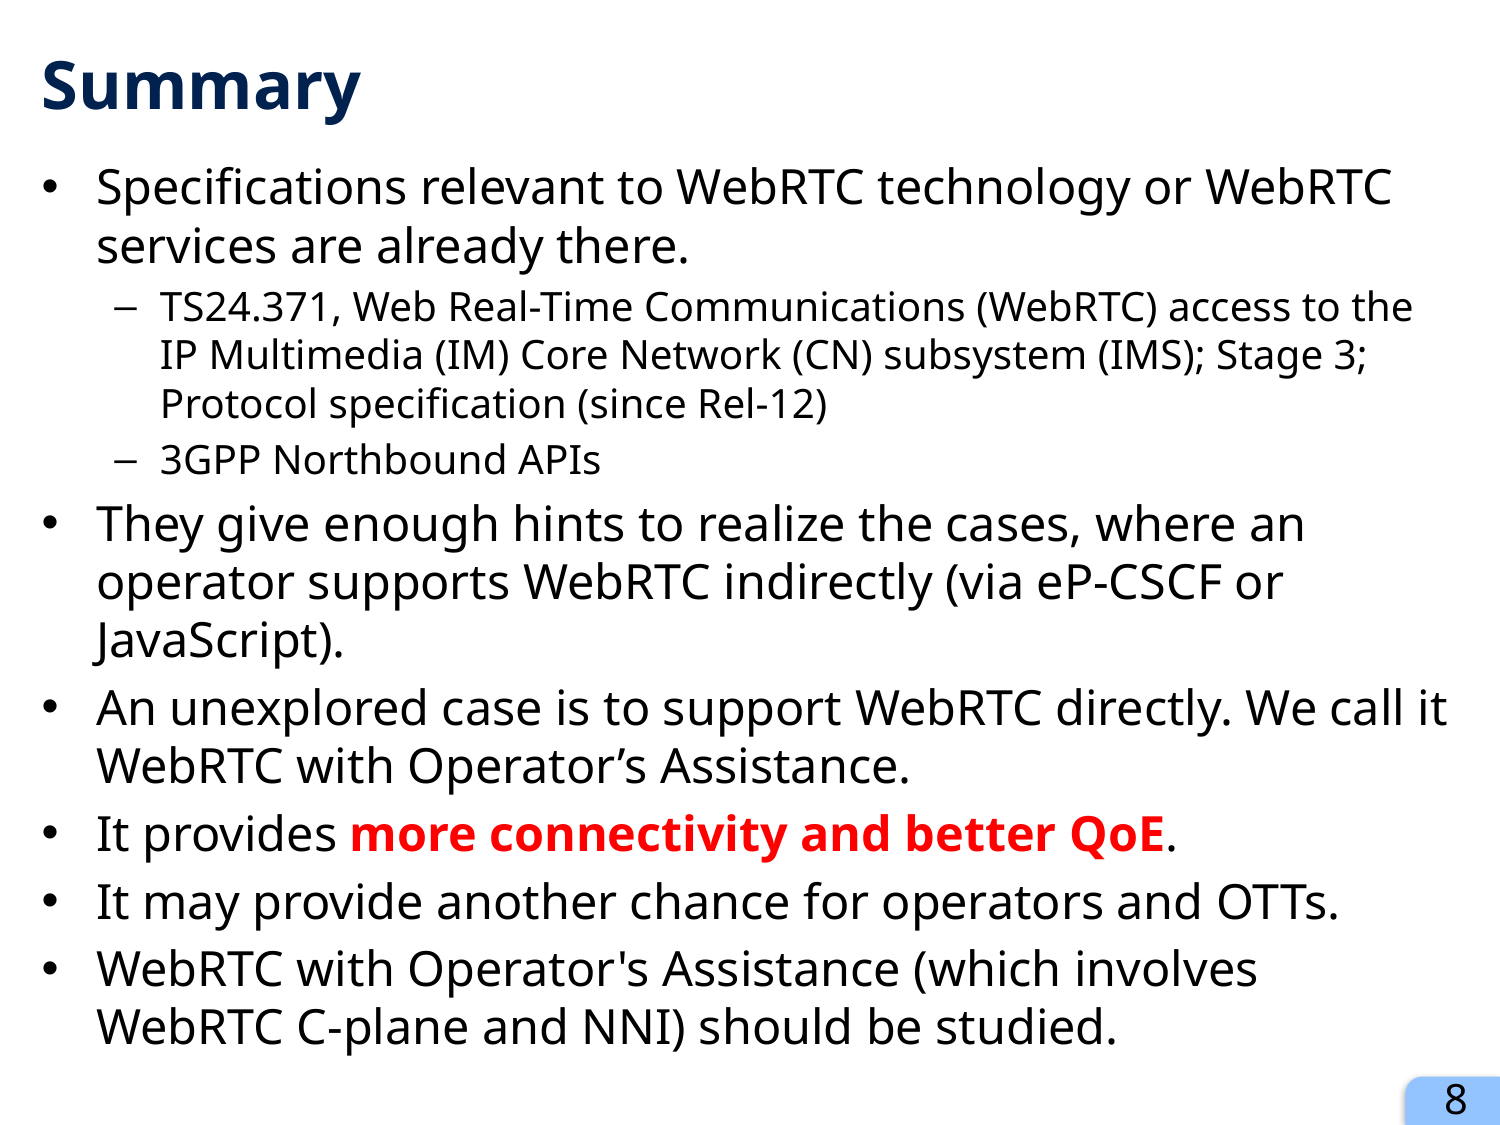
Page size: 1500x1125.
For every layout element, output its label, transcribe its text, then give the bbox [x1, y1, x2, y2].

title Summary [41, 35, 1457, 150]
slide_number 8 [1409, 1061, 1500, 1125]
list Specifications relevant to WebRTC technology or WebRTC services are already there. TS24.371, Web Real-Time Communications (WebRTC) access to the IP Multimedia (IM) Core Network (CN) subsystem (IMS); Stage 3; Protocol specification (since Rel-12) 3GPP Northbound APIs They give enough hints to realize the cases, where an operator supports WebRTC indirectly (via eP-CSCF or JavaScript). An unexplored case is to support WebRTC directly. We call it WebRTC with Operator’s Assistance. It provides more connectivity and better QoE. It may provide another chance for operators and OTTs. WebRTC with Operator's Assistance (which involves WebRTC C-plane and NNI) should be studied. [41, 149, 1459, 1071]
